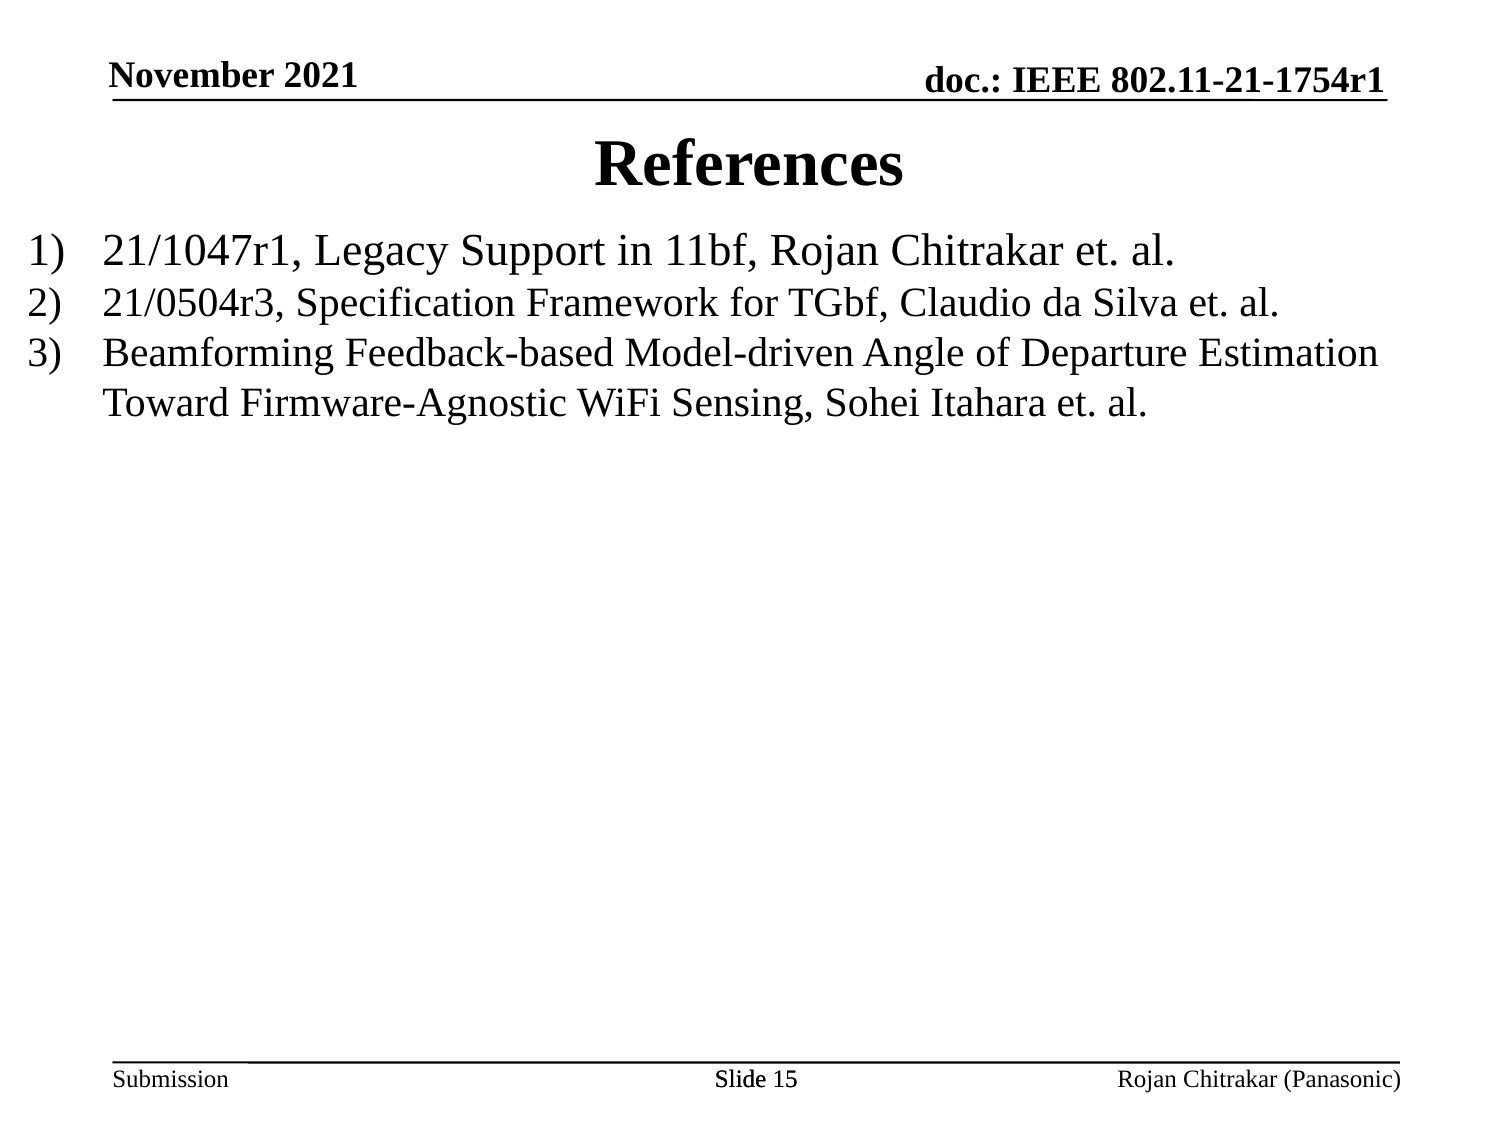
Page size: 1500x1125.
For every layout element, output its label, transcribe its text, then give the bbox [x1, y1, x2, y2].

text_box References [0, 111, 1500, 225]
footer Rojan Chitrakar (Panasonic) [949, 1061, 1402, 1093]
text_box 21/1047r1, Legacy Support in 11bf, Rojan Chitrakar et. al. 21/0504r3, Specification Framework for TGbf, Claudio da Silva et. al. Beamforming Feedback-based Model-driven Angle of Departure Estimation Toward Firmware-Agnostic WiFi Sensing, Sohei Itahara et. al. [12, 212, 1488, 488]
text_box Slide 15 [675, 1062, 838, 1093]
